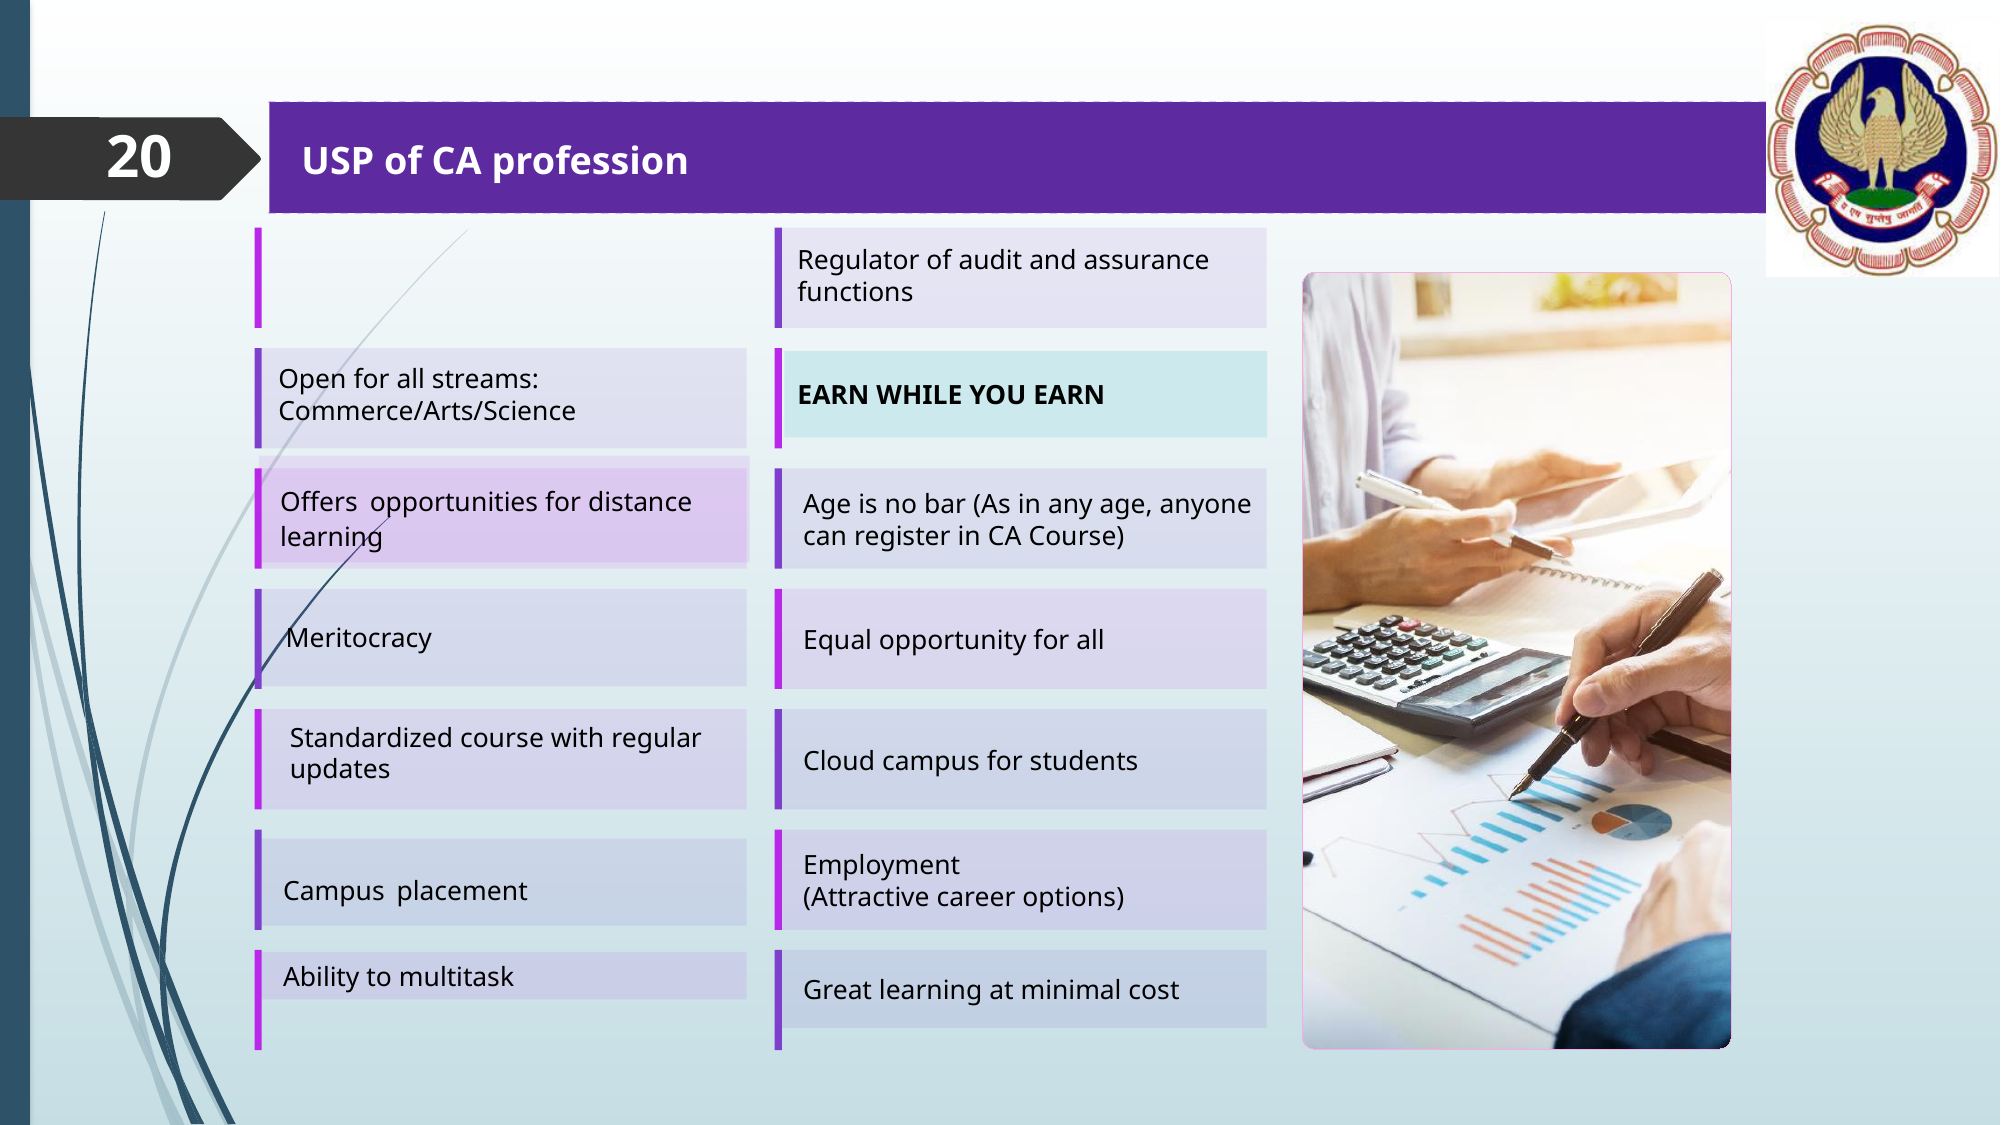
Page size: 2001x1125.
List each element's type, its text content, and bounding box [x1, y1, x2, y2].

slide_number 20 [59, 129, 188, 190]
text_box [254, 227, 1267, 1051]
text_box USP of CA profession [269, 108, 1761, 212]
picture [1765, 22, 2000, 278]
picture [1302, 271, 1732, 1050]
